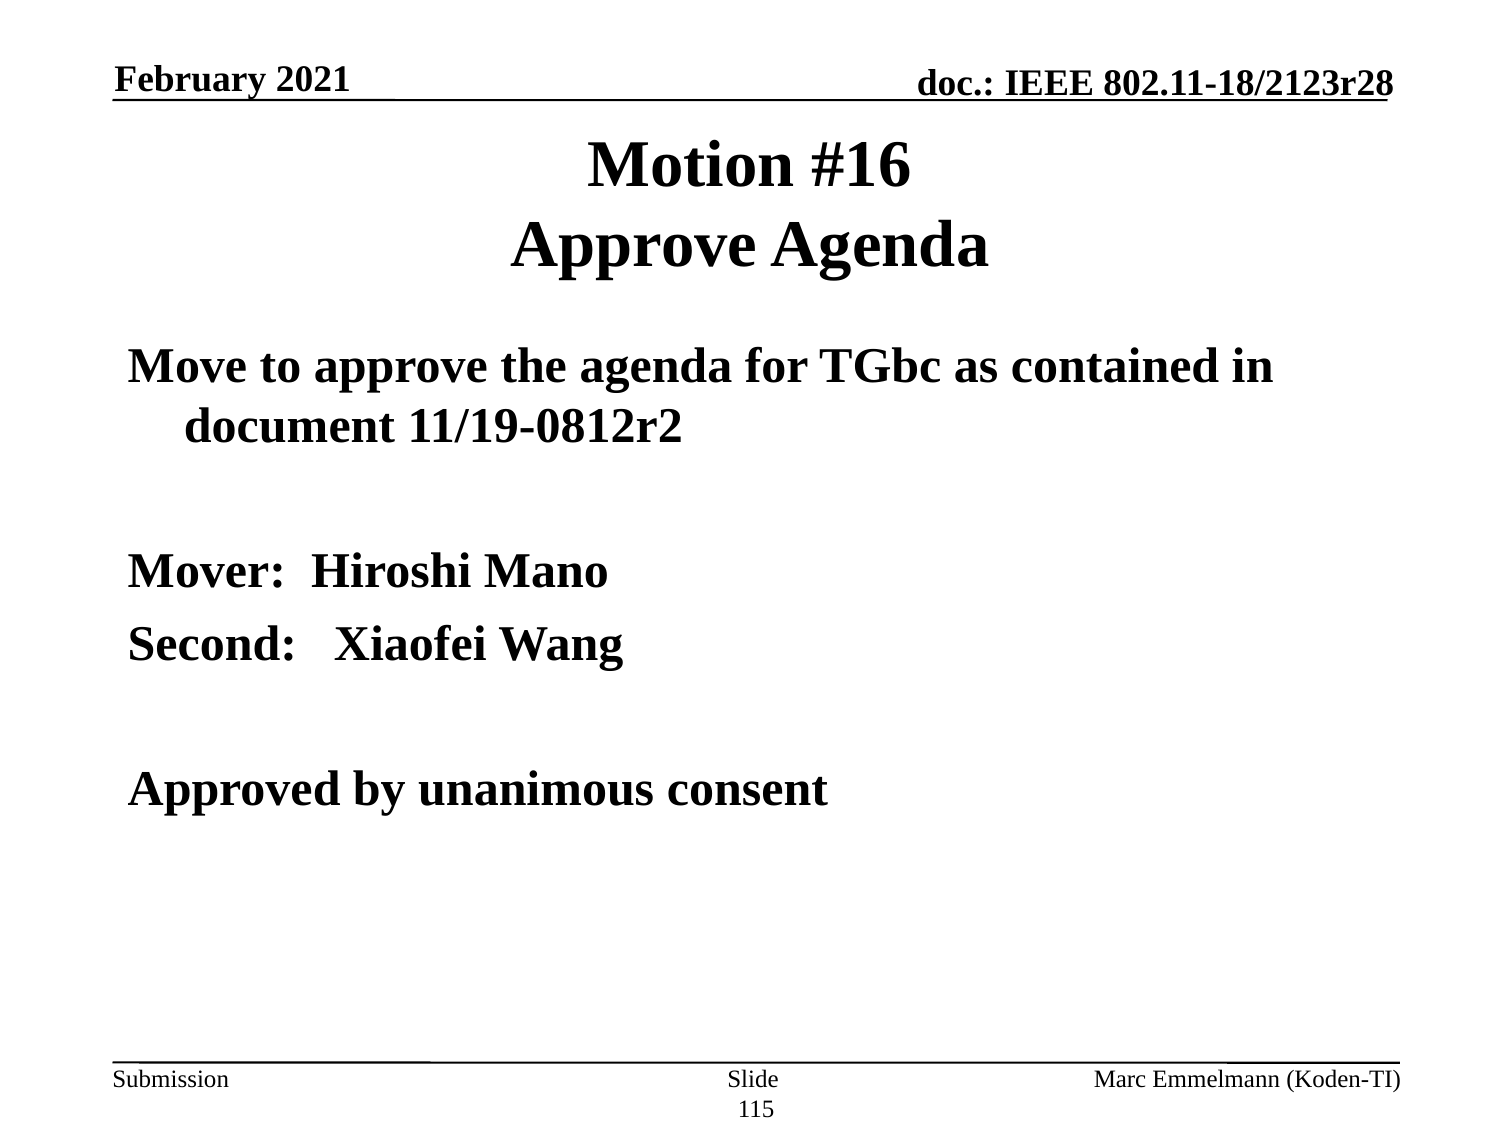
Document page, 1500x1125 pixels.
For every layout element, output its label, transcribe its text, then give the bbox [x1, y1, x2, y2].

footer Marc Emmelmann (Koden-TI) [878, 1061, 1402, 1093]
list Move to approve the agenda for TGbc as contained in document 11/19-0812r2 Mover: Hiroshi Mano Second: Xiaofei Wang Approved by unanimous consent [112, 324, 1388, 1000]
title Motion #16 Approve Agenda [112, 112, 1388, 288]
slide_number Slide 115 [712, 1061, 800, 1123]
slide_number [114, 54, 423, 100]
